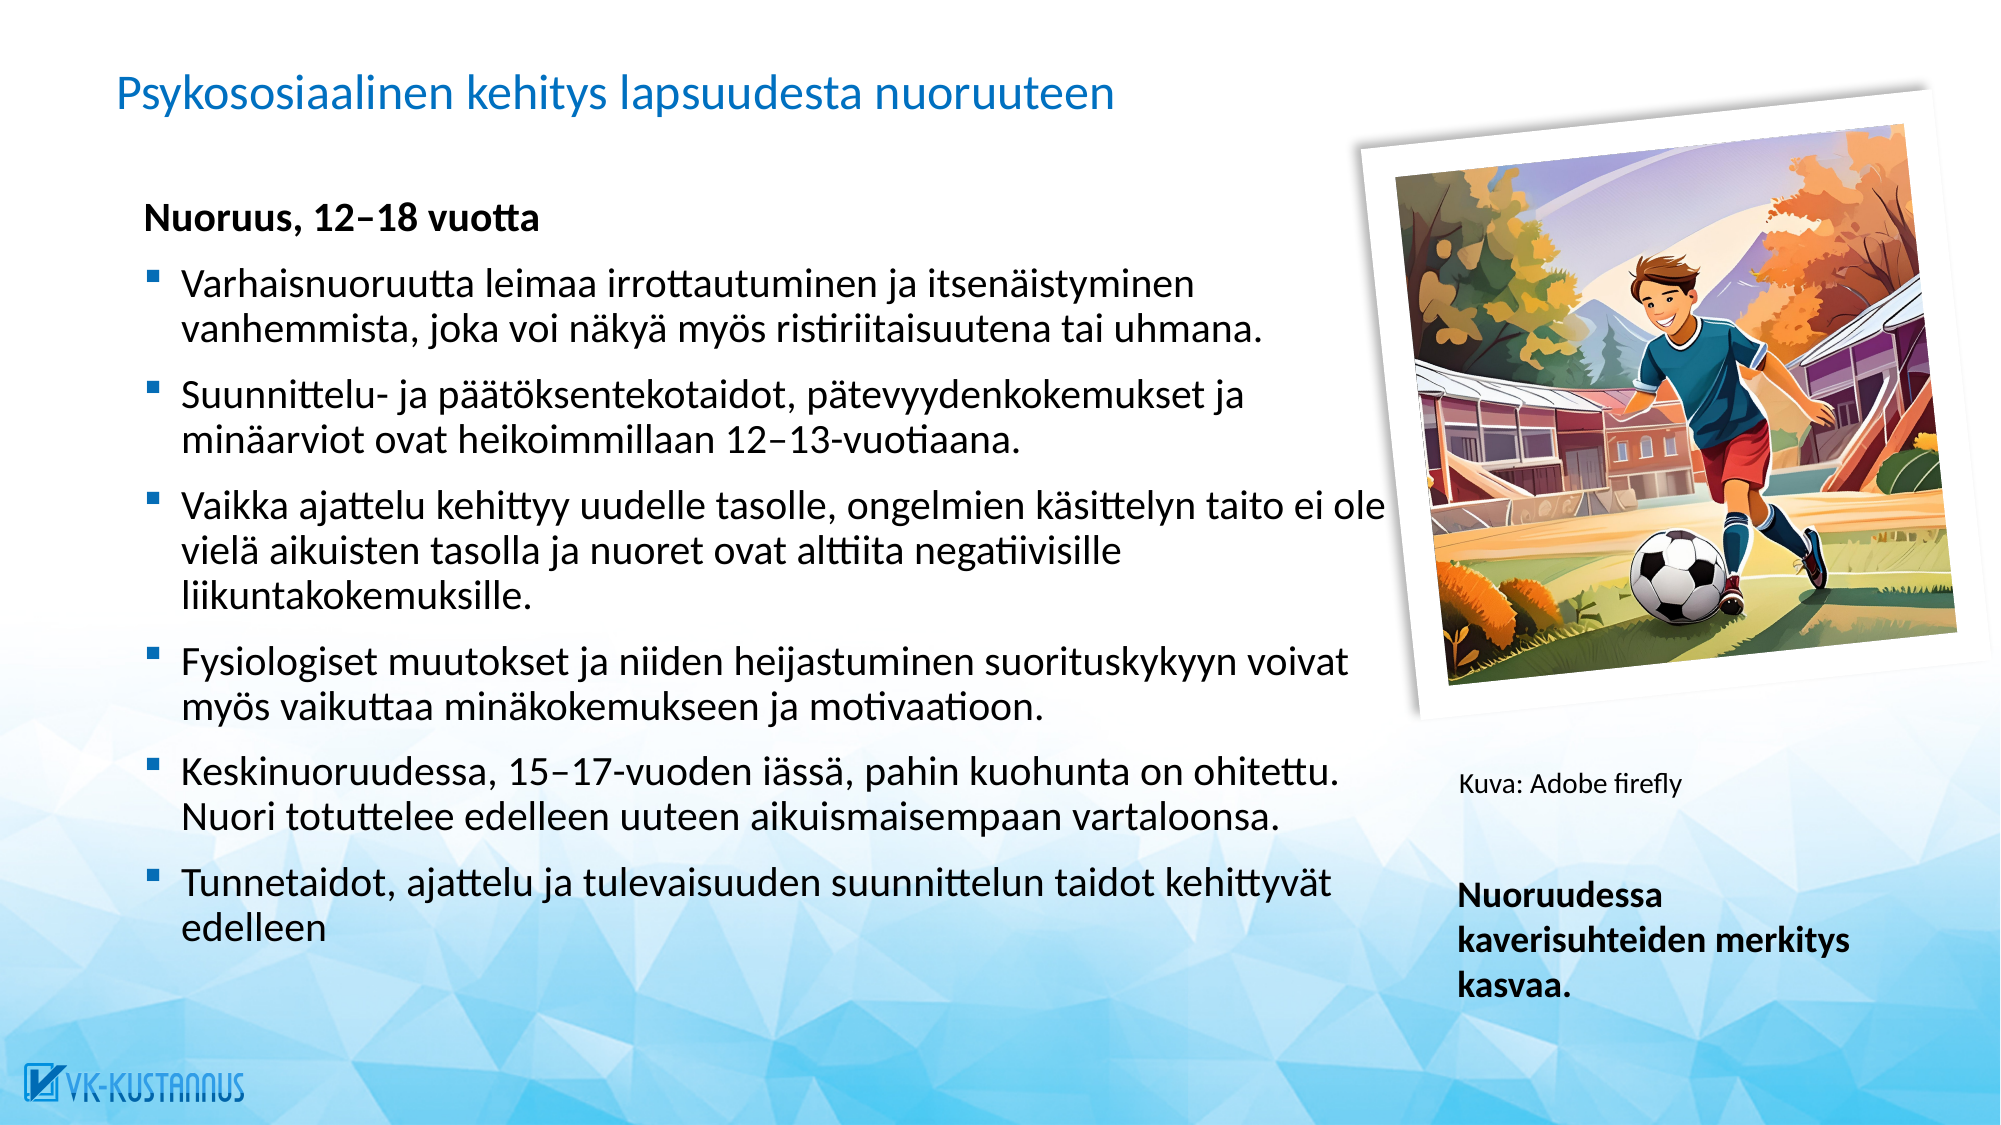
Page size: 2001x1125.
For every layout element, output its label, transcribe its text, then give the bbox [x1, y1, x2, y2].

text_box Kuva: Adobe firefly [1444, 756, 1698, 807]
text_box Psykososiaalinen kehitys lapsuudesta nuoruuteen [101, 51, 1941, 127]
picture [0, 0, 2001, 1125]
text_box Nuoruudessa kaverisuhteiden merkitys kasvaa. [1442, 862, 1871, 1058]
text_box Nuoruus, 12–18 vuotta Varhaisnuoruutta leimaa irrottautuminen ja itsenäistyminen vanhemmista, joka voi näkyä myös ristiriitaisuutena tai uhmana. Suunnittelu- ja päätöksentekotaidot, pätevyydenkokemukset ja minäarviot ovat heikoimmillaan 12–13-vuotiaana. Vaikka ajattelu kehittyy uudelle tasolle, ongelmien käsittelyn taito ei ole vielä aikuisten tasolla ja nuoret ovat alttiita negatiivisille liikuntakokemuksille. Fysiologiset muutokset ja niiden heijastuminen suorituskykyyn voivat myös vaikuttaa minäkokemukseen ja motivaatioon. Keskinuoruudessa, 15–17-vuoden iässä, pahin kuohunta on ohitettu. Nuori totuttelee edelleen uuteen aikuismaisempaan vartaloonsa. Tunnetaidot, ajattelu ja tulevaisuuden suunnittelun taidot kehittyvät edelleen [128, 188, 1421, 1005]
